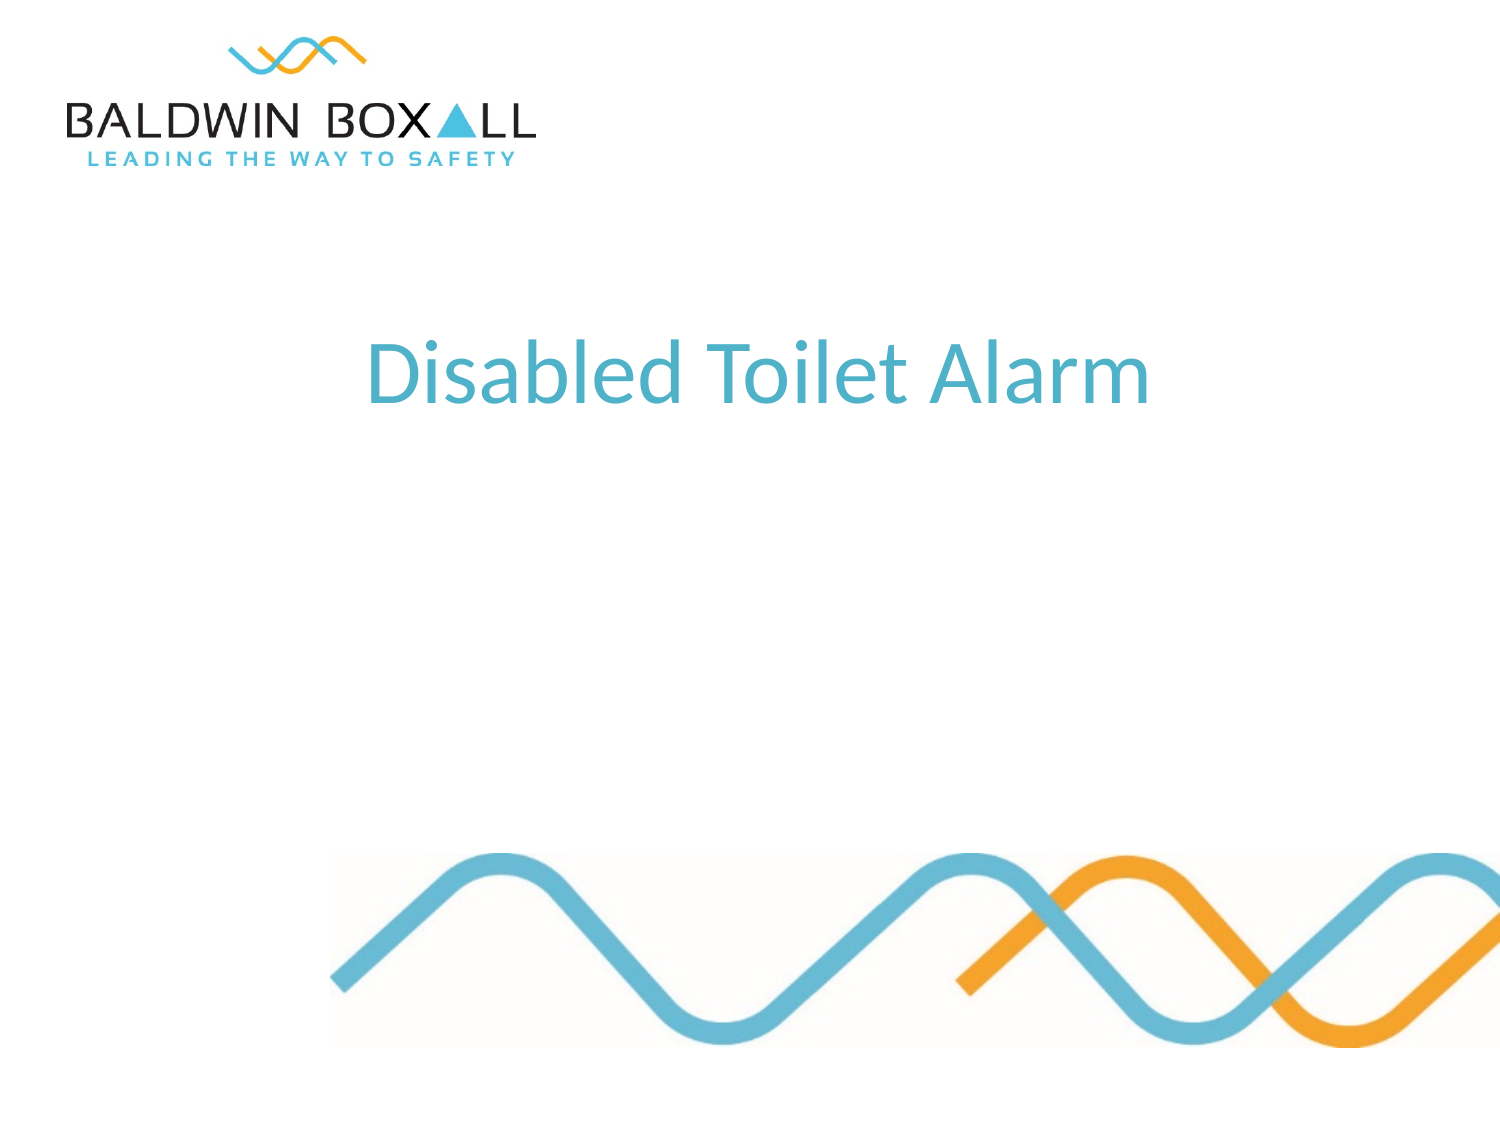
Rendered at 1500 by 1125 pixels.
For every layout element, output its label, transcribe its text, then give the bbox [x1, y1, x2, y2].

title Disabled Toilet Alarm [19, 246, 1500, 488]
picture [330, 853, 1500, 1048]
picture [67, 36, 536, 166]
